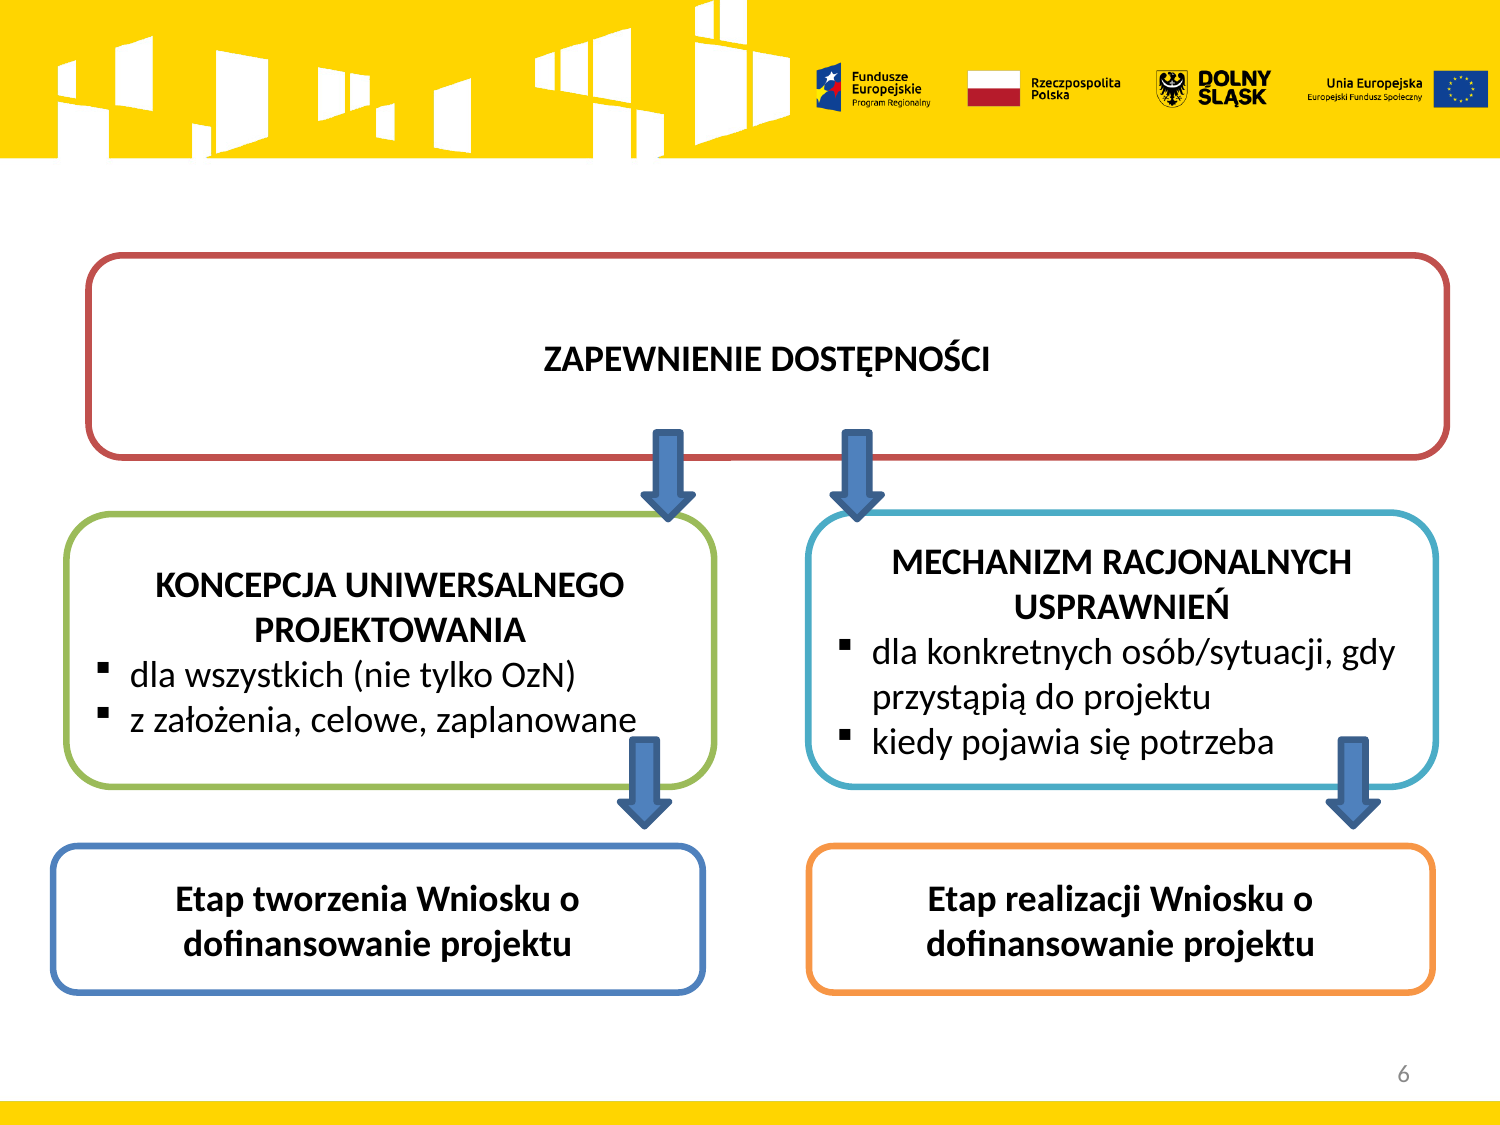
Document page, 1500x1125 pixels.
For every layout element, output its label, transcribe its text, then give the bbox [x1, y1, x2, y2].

text_box Etap realizacji Wniosku o dofinansowanie projektu [805, 842, 1436, 996]
text_box [1325, 736, 1381, 830]
text_box Etap tworzenia Wniosku o dofinansowanie projektu [49, 842, 707, 996]
text_box [29, 208, 1471, 1010]
text_box [616, 736, 673, 830]
picture [0, 0, 1500, 1125]
text_box MECHANIZM RACJONALNYCH USPRAWNIEŃ dla konkretnych osób/sytuacji, gdy przystąpią do projektu kiedy pojawia się potrzeba [804, 509, 1440, 791]
text_box [829, 429, 885, 523]
slide_number 6 [1074, 1042, 1425, 1103]
text_box ZAPEWNIENIE DOSTĘPNOŚCI [85, 252, 1451, 461]
text_box [640, 429, 696, 523]
text_box KONCEPCJA UNIWERSALNEGO PROJEKTOWANIA dla wszystkich (nie tylko OzN) z założenia, celowe, zaplanowane [63, 510, 718, 791]
